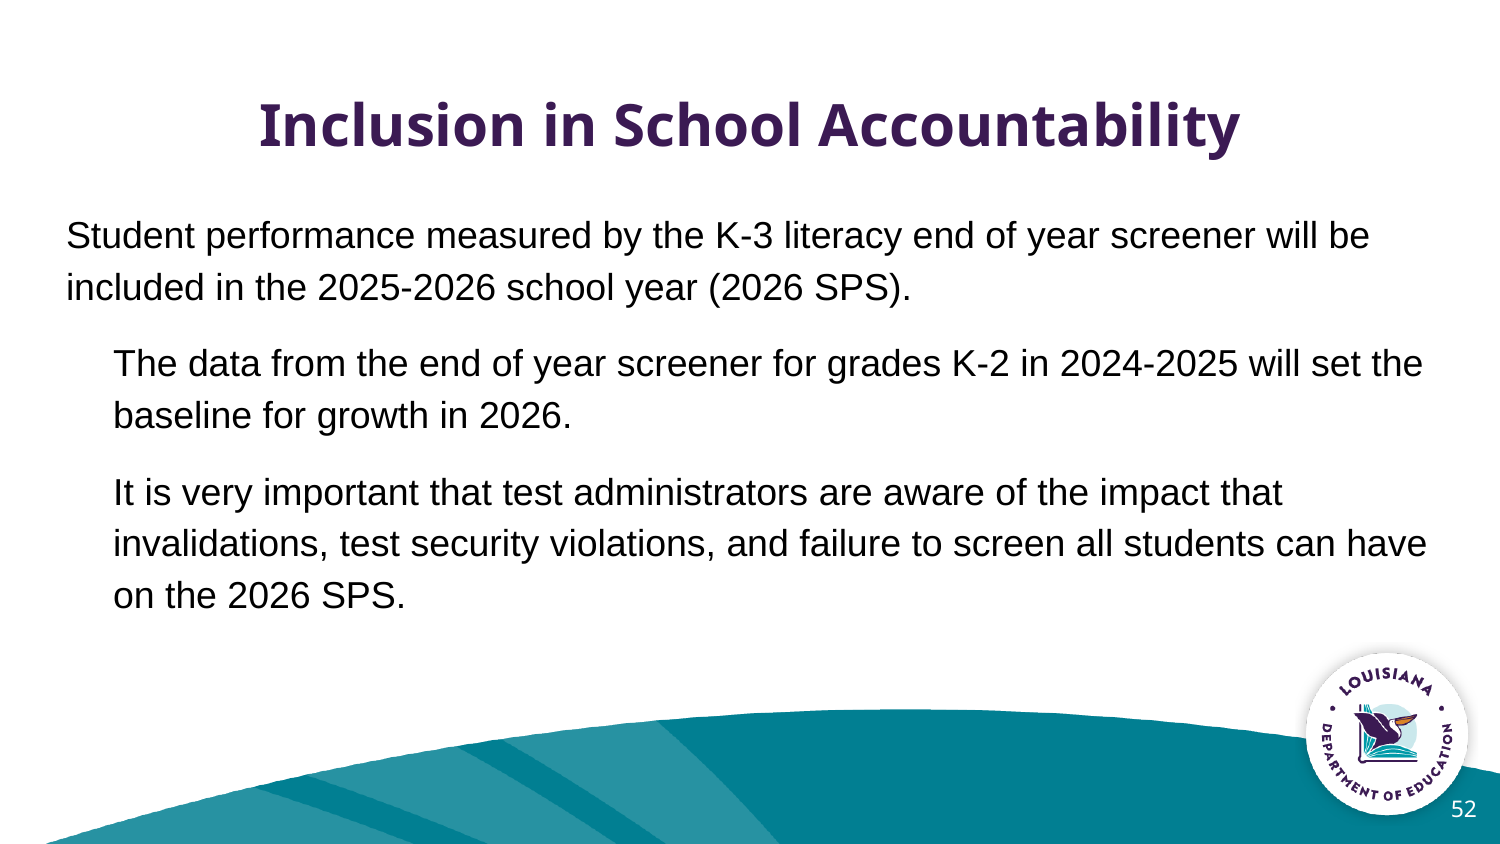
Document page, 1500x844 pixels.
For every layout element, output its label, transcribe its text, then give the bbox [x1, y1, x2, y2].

list Student performance measured by the K-3 literacy end of year screener will be included in the 2025-2026 school year (2026 SPS). The data from the end of year screener for grades K-2 in 2024-2025 will set the baseline for growth in 2026. It is very important that test administrators are aware of the impact that invalidations, test security violations, and failure to screen all students can have on the 2026 SPS. [51, 189, 1449, 712]
picture [0, 642, 1500, 844]
slide_number 52 [1402, 777, 1493, 842]
title Inclusion in School Accountability [51, 72, 1449, 167]
